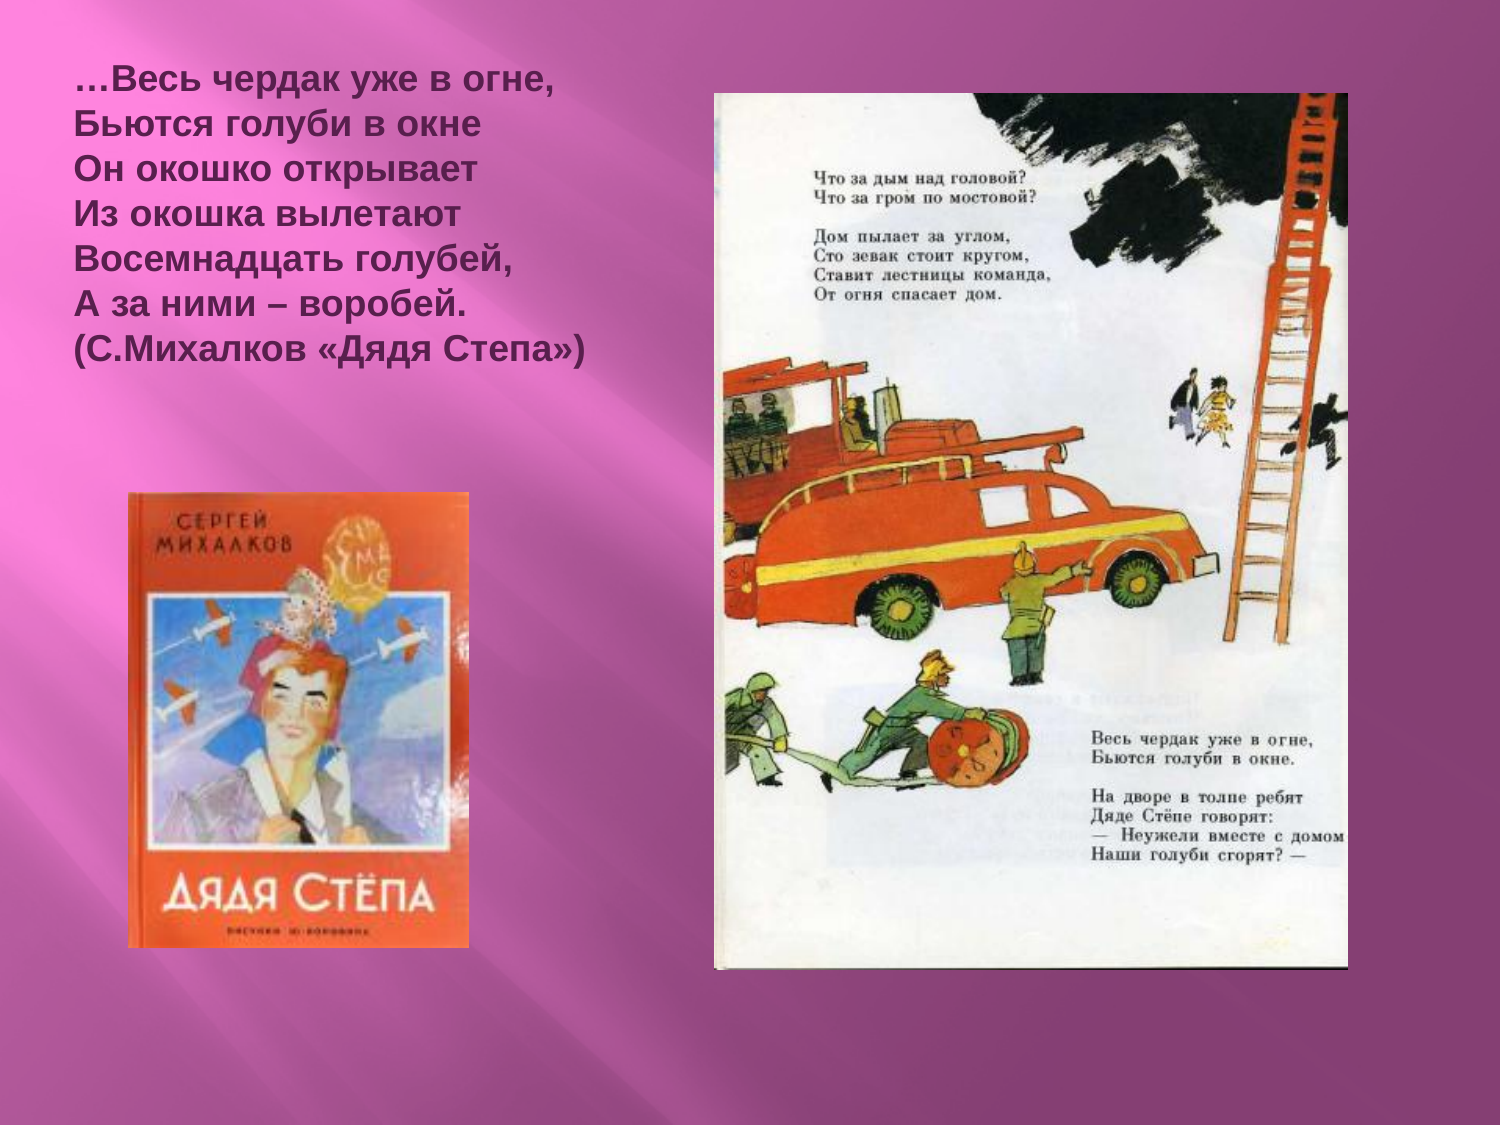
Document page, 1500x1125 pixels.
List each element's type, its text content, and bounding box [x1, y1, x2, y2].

text_box …Весь чердак уже в огне, Бьются голуби в окне Он окошко открывает Из окошка вылетают Восемнадцать голубей, А за ними – воробей. (С.Михалков «Дядя Степа») [58, 46, 809, 377]
picture [128, 491, 469, 948]
picture [714, 93, 1348, 971]
